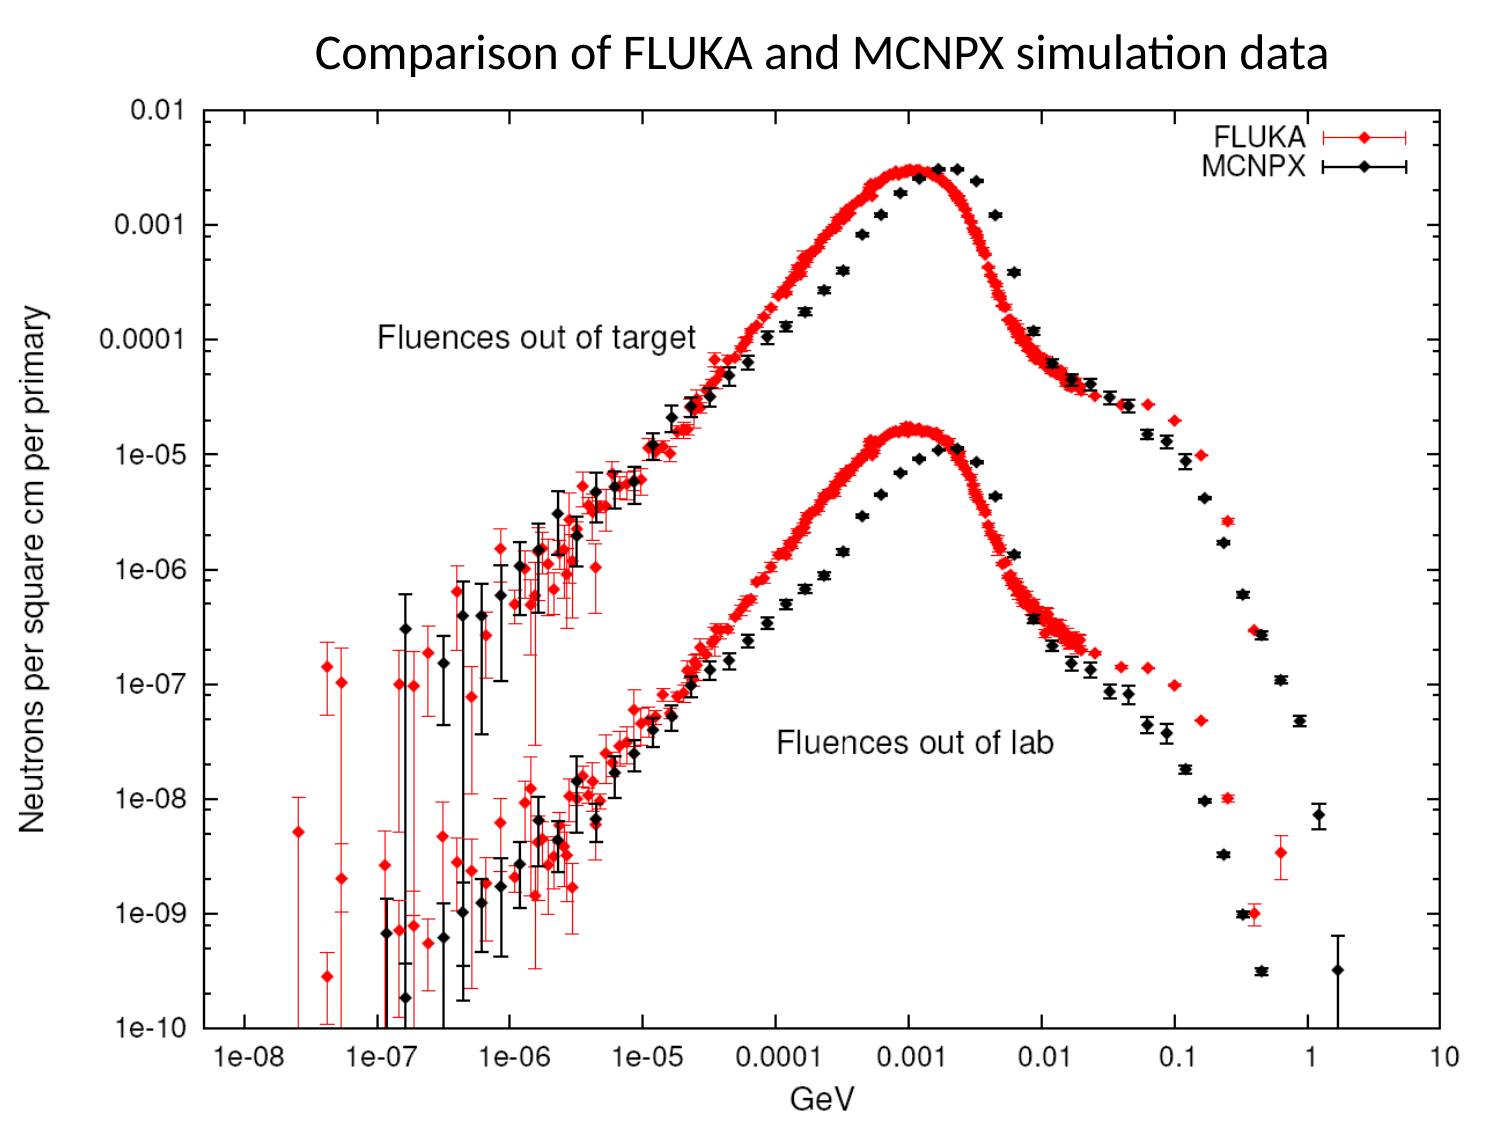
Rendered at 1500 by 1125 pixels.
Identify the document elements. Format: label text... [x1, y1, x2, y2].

text_box Comparison of FLUKA and MCNPX simulation data [299, 12, 1350, 88]
picture [12, 93, 1463, 1113]
